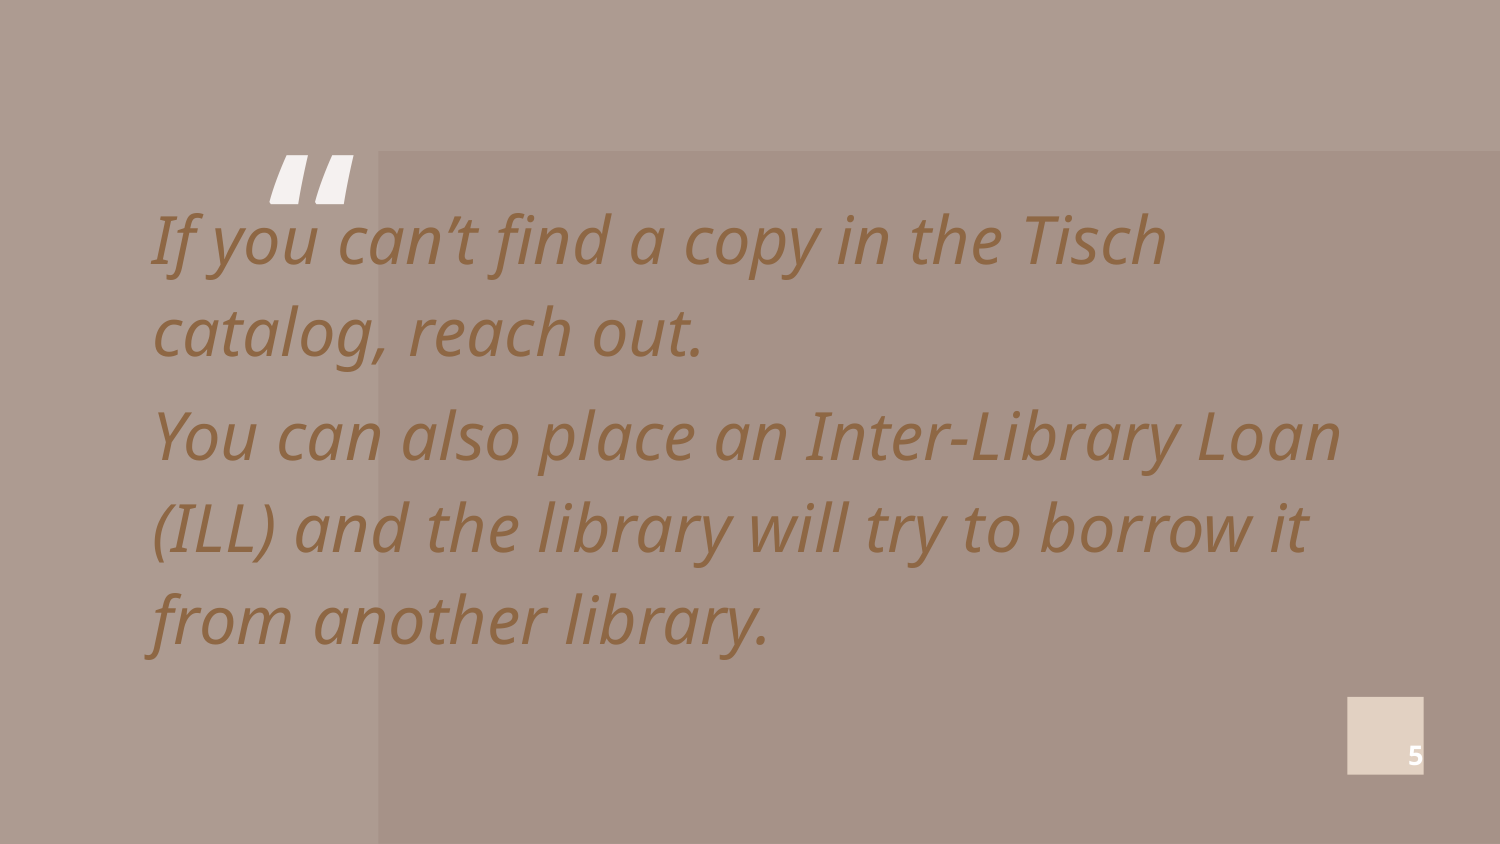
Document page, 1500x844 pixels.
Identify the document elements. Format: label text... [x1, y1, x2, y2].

list If you can’t find a copy in the Tisch catalog, reach out. You can also place an Inter-Library Loan (ILL) and the library will try to borrow it from another library. [152, 154, 1348, 690]
slide_number 5 [1347, 696, 1424, 775]
